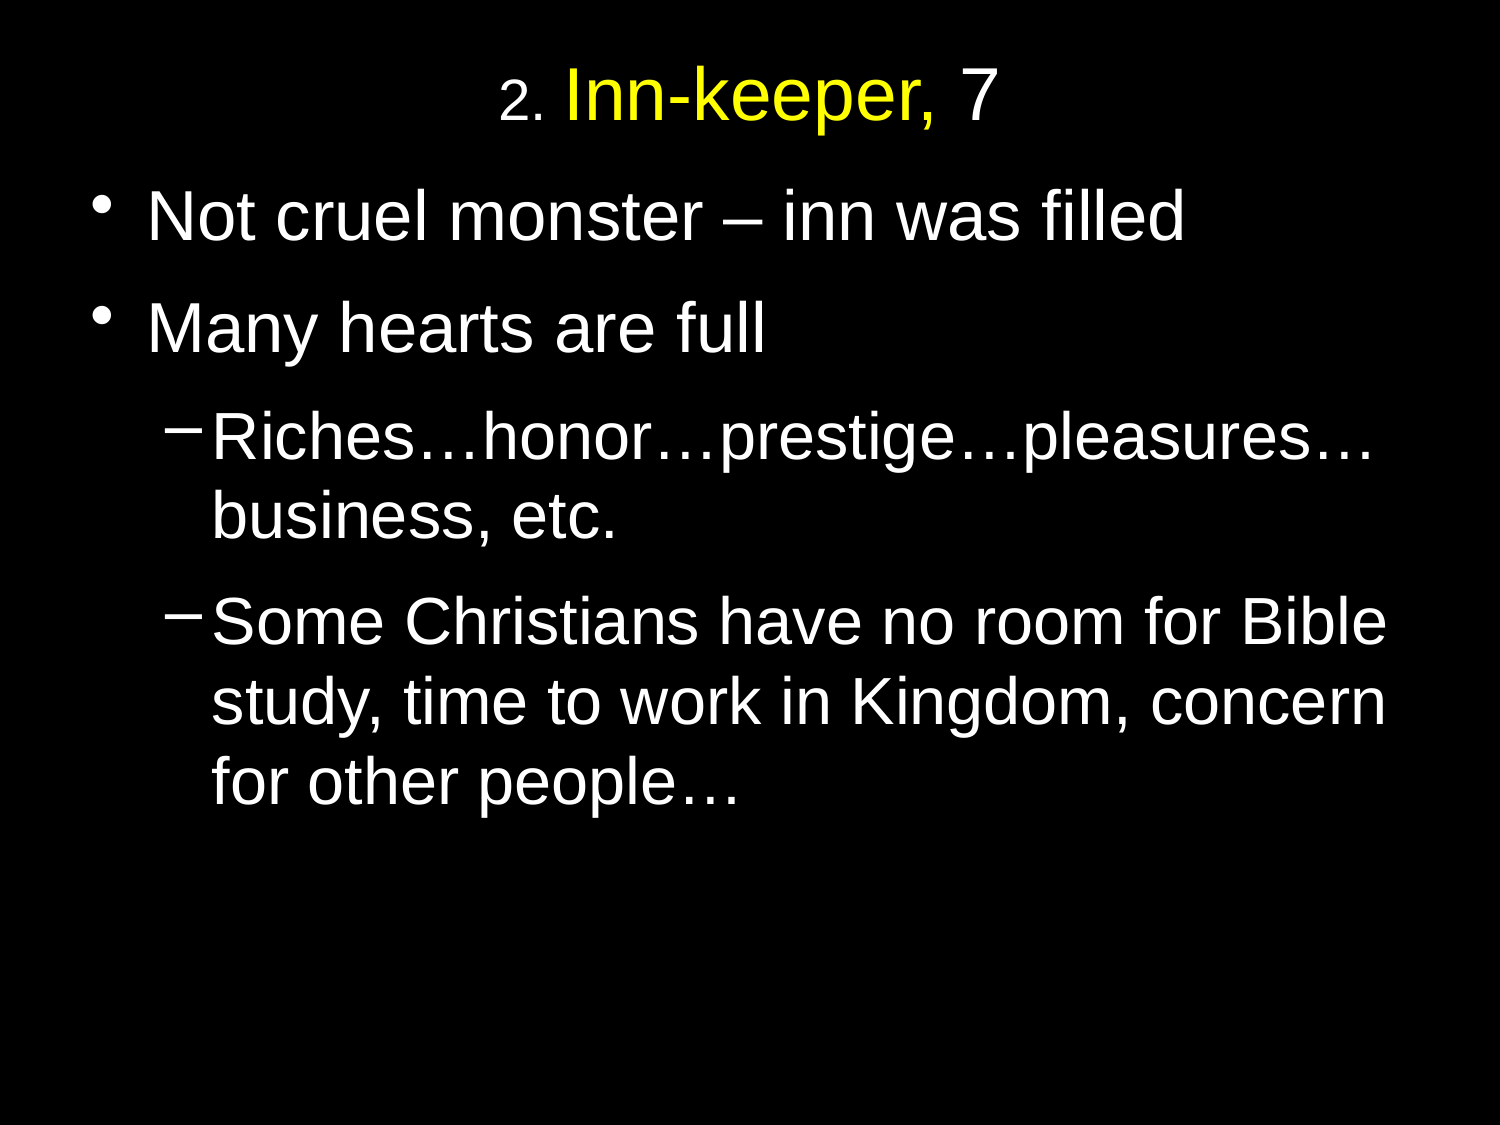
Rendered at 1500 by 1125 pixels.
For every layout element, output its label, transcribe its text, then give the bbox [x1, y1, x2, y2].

list Not cruel monster – inn was filled Many hearts are full Riches…honor…prestige…pleasures… business, etc. Some Christians have no room for Bible study, time to work in Kingdom, concern for other people… [75, 162, 1425, 1063]
title 2. Inn-keeper, 7 [75, 24, 1425, 155]
